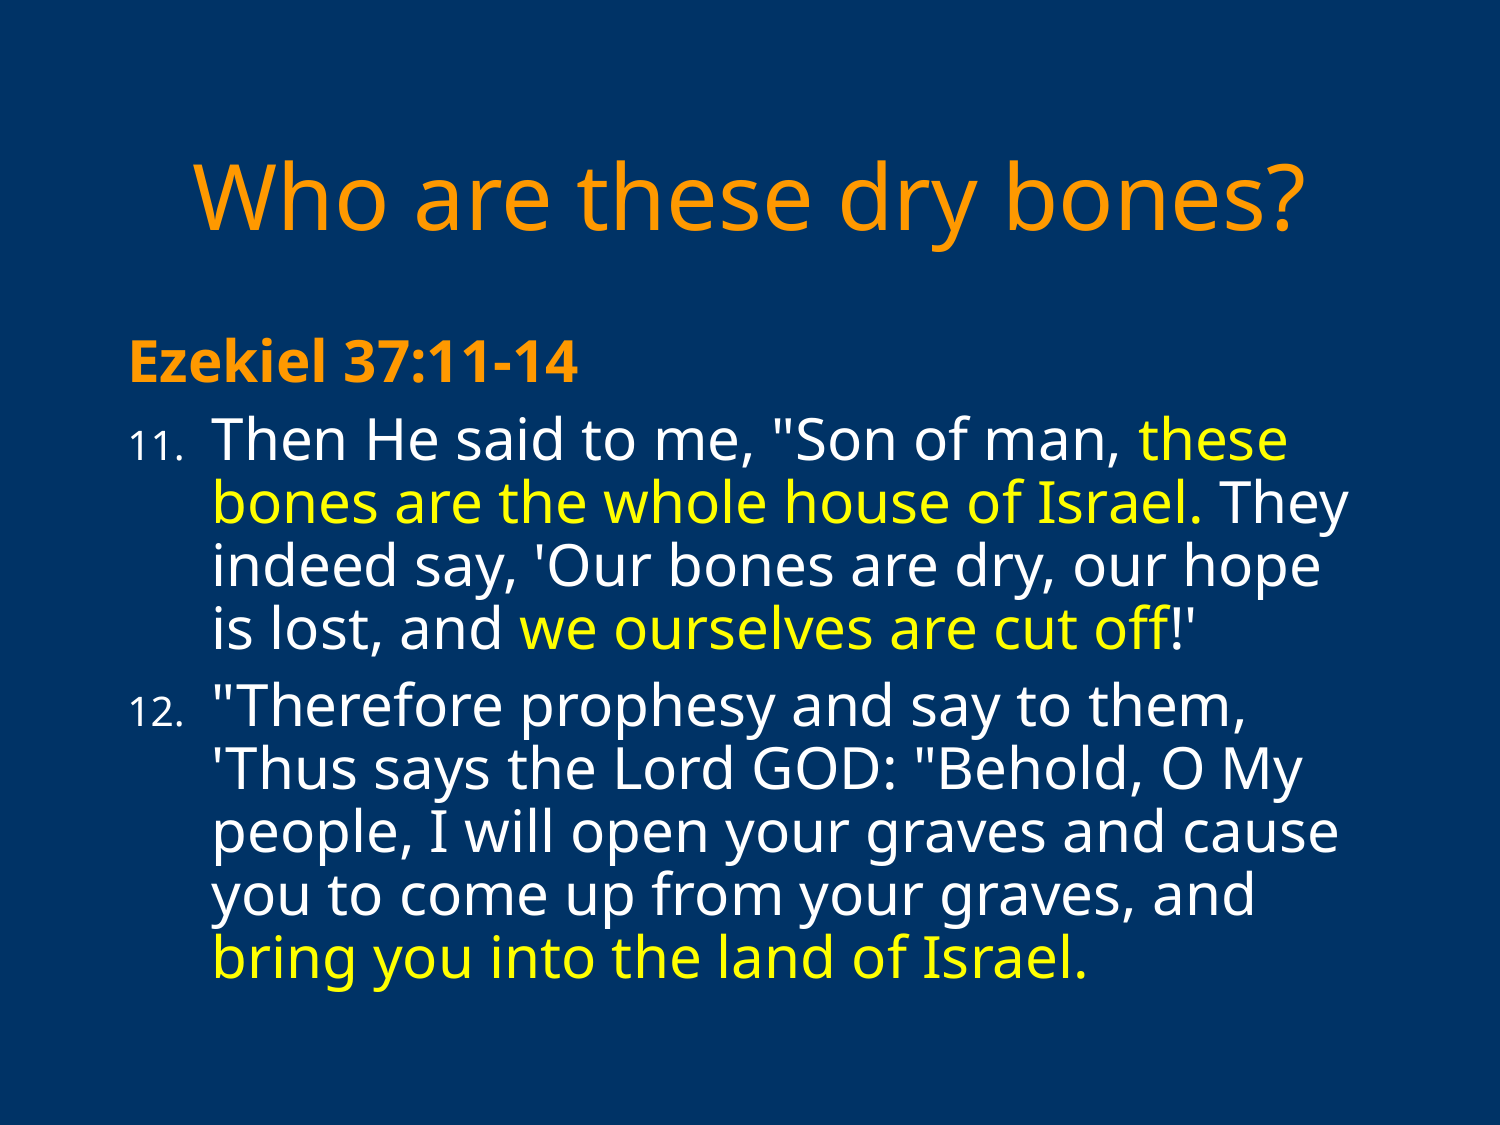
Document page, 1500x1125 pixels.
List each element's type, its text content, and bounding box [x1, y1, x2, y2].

title Who are these dry bones? [112, 99, 1388, 288]
list Ezekiel 37:11-14 Then He said to me, "Son of man, these bones are the whole house of Israel. They indeed say, 'Our bones are dry, our hope is lost, and we ourselves are cut off!' "Therefore prophesy and say to them, 'Thus says the Lord GOD: "Behold, O My people, I will open your graves and cause you to come up from your graves, and bring you into the land of Israel. [112, 324, 1388, 1003]
